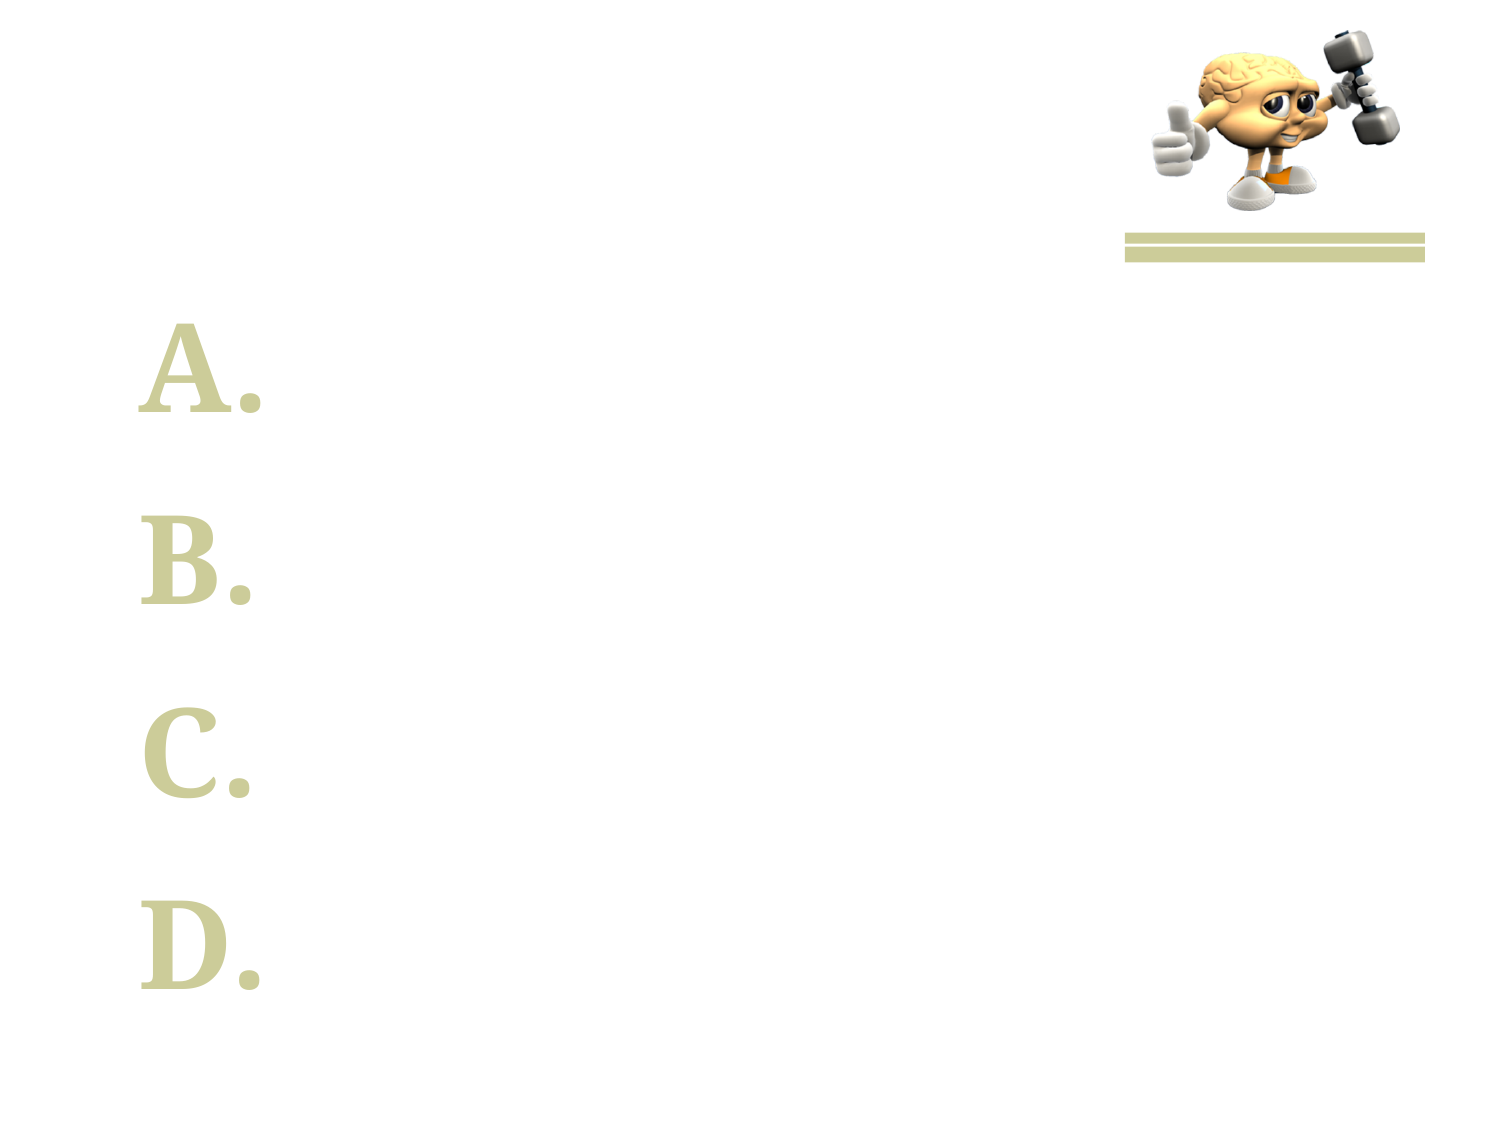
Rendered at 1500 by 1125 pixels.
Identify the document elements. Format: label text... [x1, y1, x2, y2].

picture [1151, 30, 1400, 211]
list Trombose Crise dos rins Coma Burcite [123, 267, 1500, 1083]
